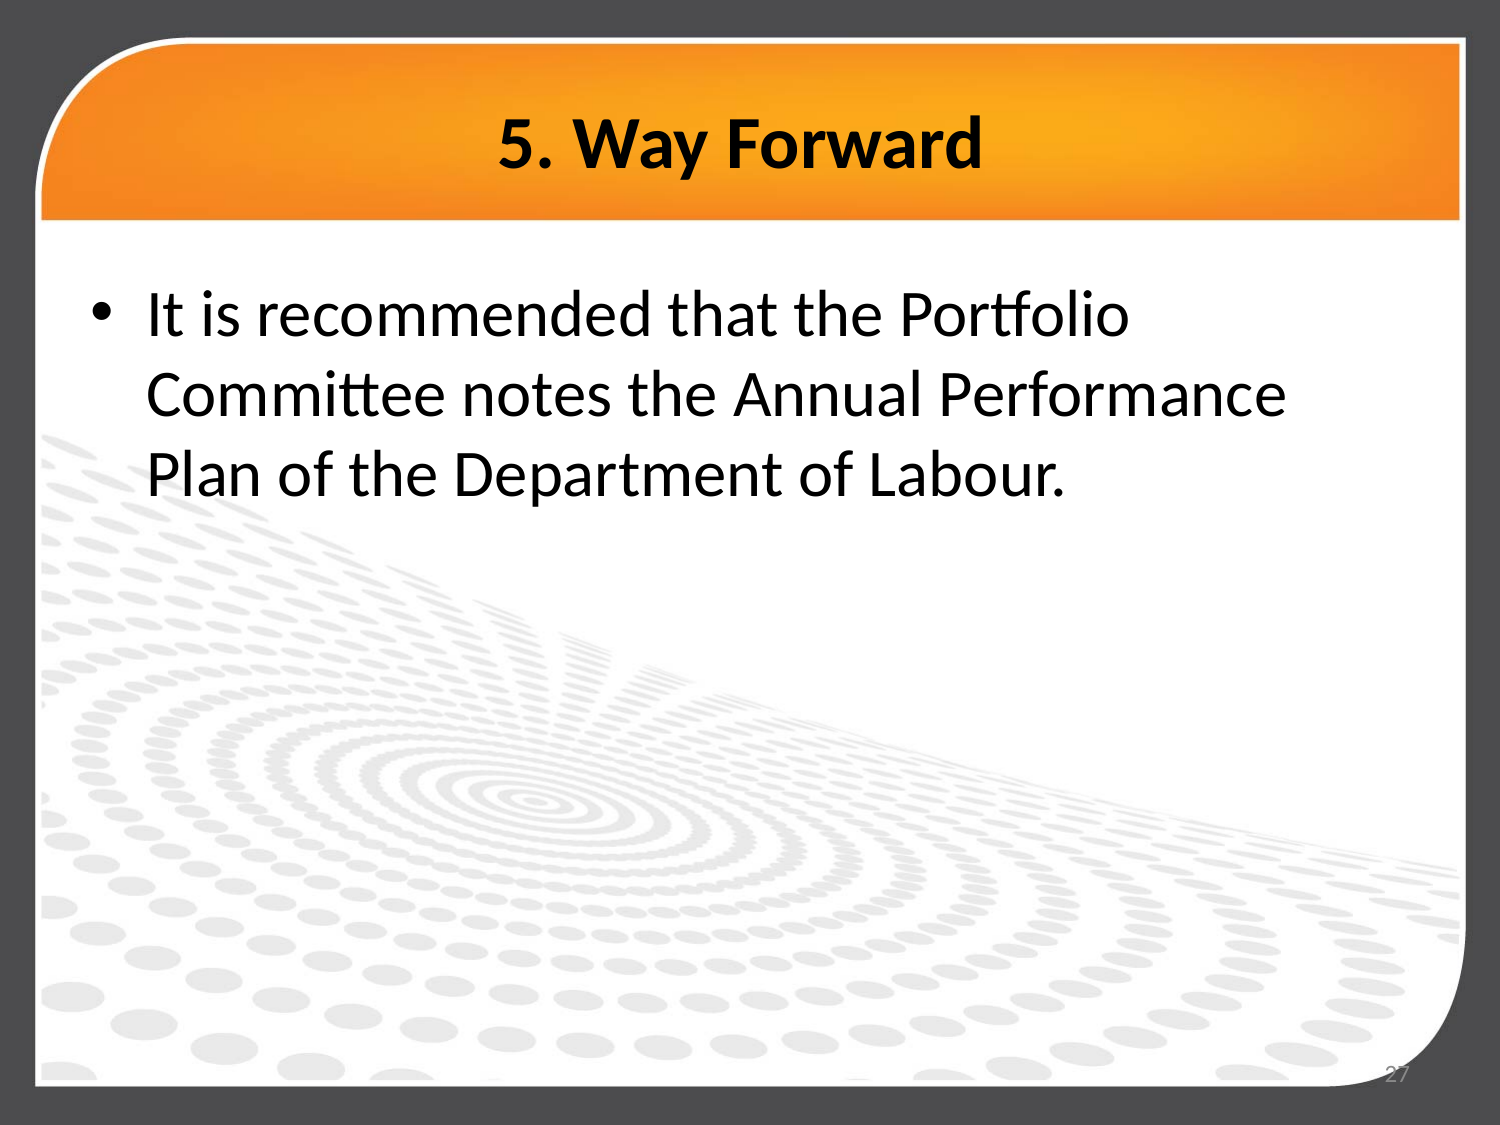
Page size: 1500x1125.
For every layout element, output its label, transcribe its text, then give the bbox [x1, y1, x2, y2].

picture [0, 0, 1500, 1125]
list It is recommended that the Portfolio Committee notes the Annual Performance Plan of the Department of Labour. [75, 262, 1425, 1005]
slide_number 27 [1074, 1042, 1425, 1103]
title 5. Way Forward [75, 45, 1425, 233]
